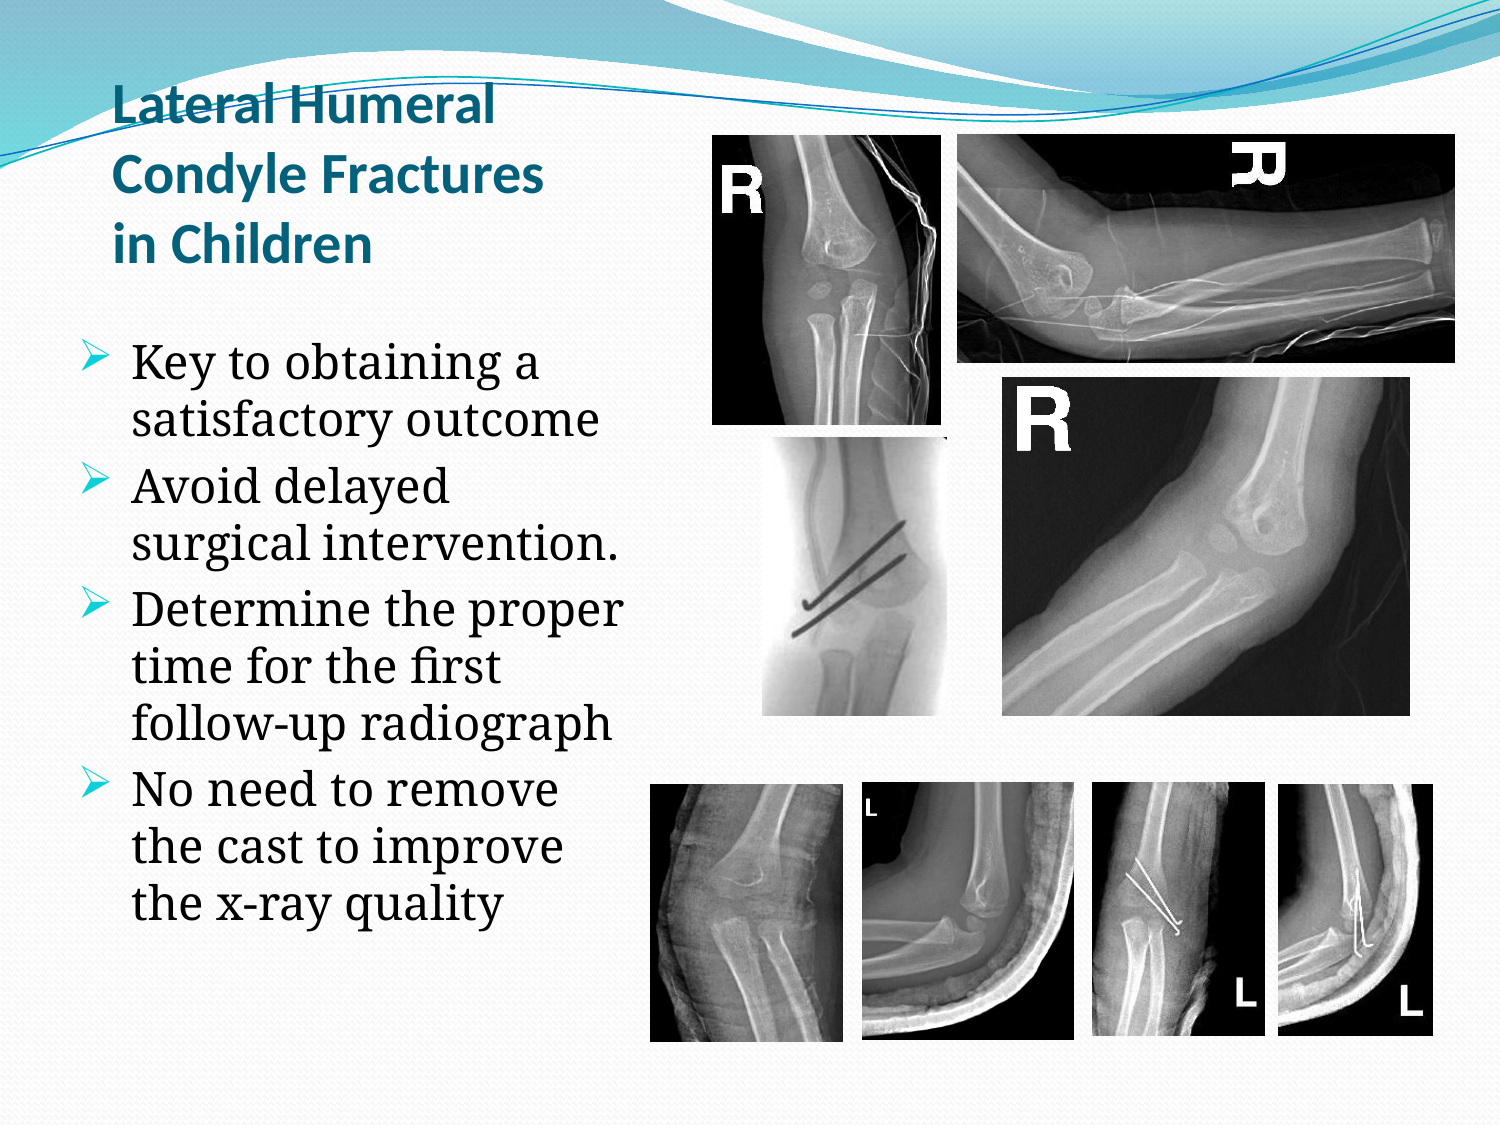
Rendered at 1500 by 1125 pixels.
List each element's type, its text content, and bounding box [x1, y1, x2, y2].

picture [1002, 377, 1410, 716]
picture [712, 135, 941, 426]
picture [761, 437, 947, 716]
picture [1277, 784, 1434, 1037]
picture [1092, 782, 1265, 1037]
picture [649, 784, 843, 1042]
picture [957, 134, 1455, 363]
list Key to obtaining a satisfactory outcome Avoid delayed surgical intervention. Determine the proper time for the first follow-up radiograph No need to remove the cast to improve the x-ray quality [75, 324, 638, 1025]
title Lateral Humeral Condyle Fractures in Children [112, 84, 563, 275]
picture [862, 782, 1074, 1040]
